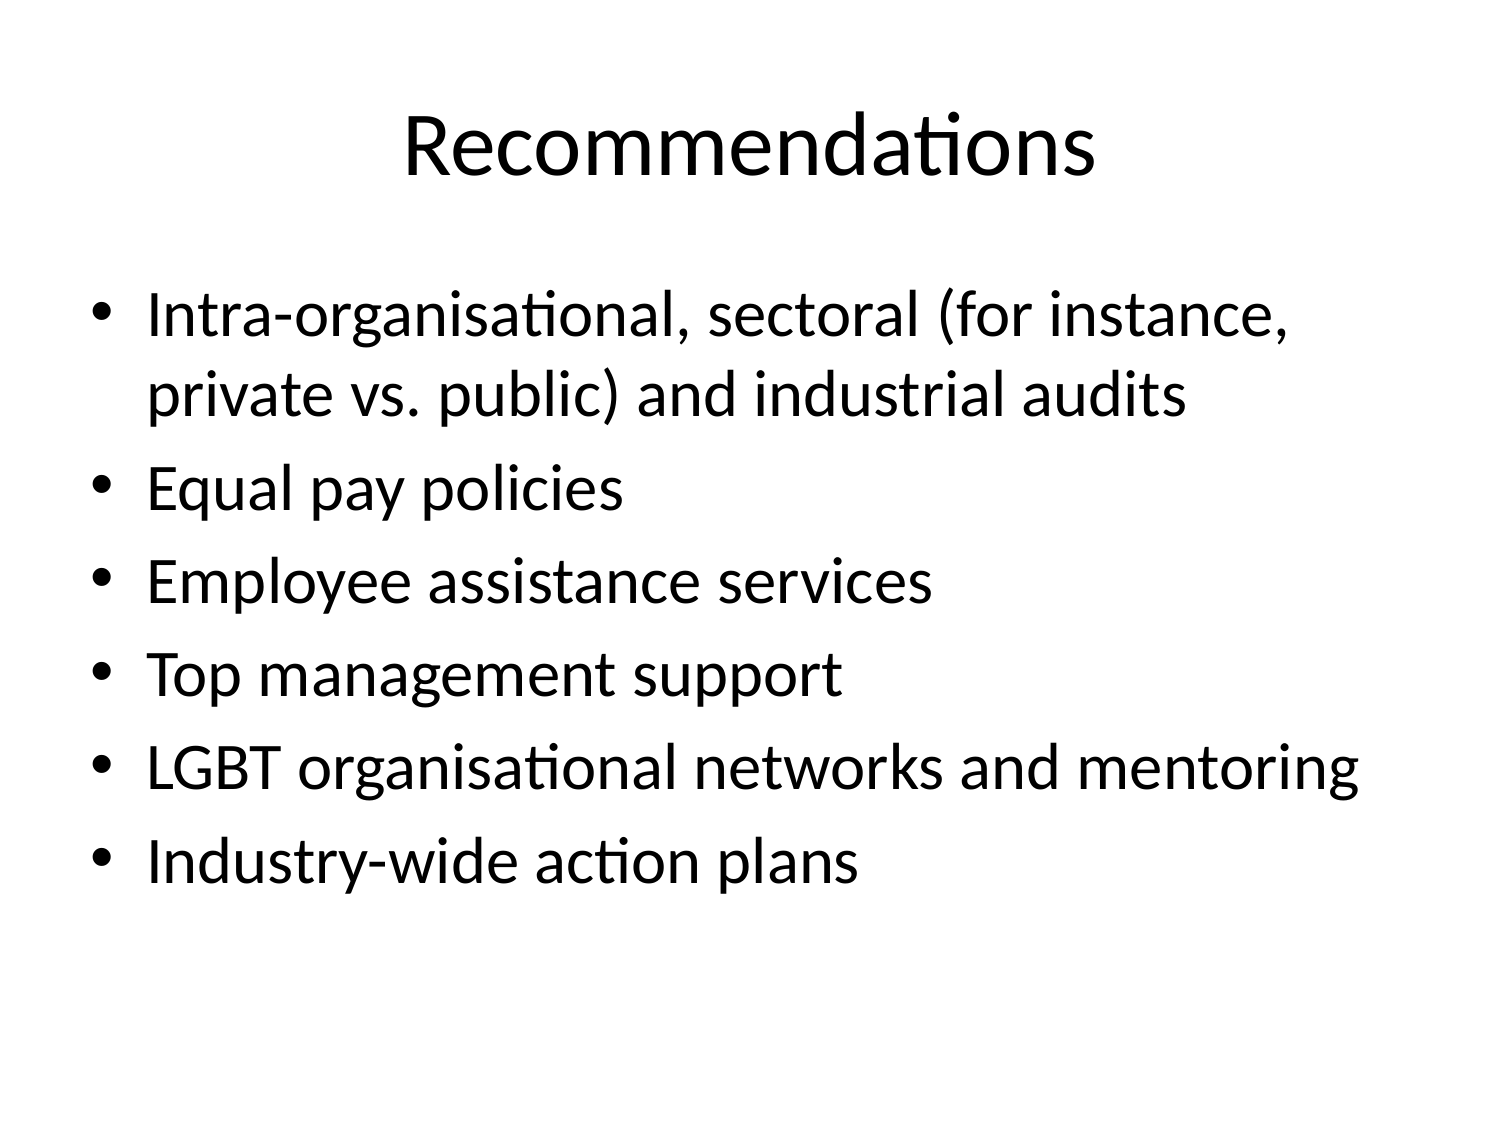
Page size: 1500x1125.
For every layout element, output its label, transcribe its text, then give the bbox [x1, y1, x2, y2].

title Recommendations [75, 45, 1425, 233]
list Intra-organisational, sectoral (for instance, private vs. public) and industrial audits Equal pay policies Employee assistance services Top management support LGBT organisational networks and mentoring Industry-wide action plans [75, 262, 1425, 1005]
